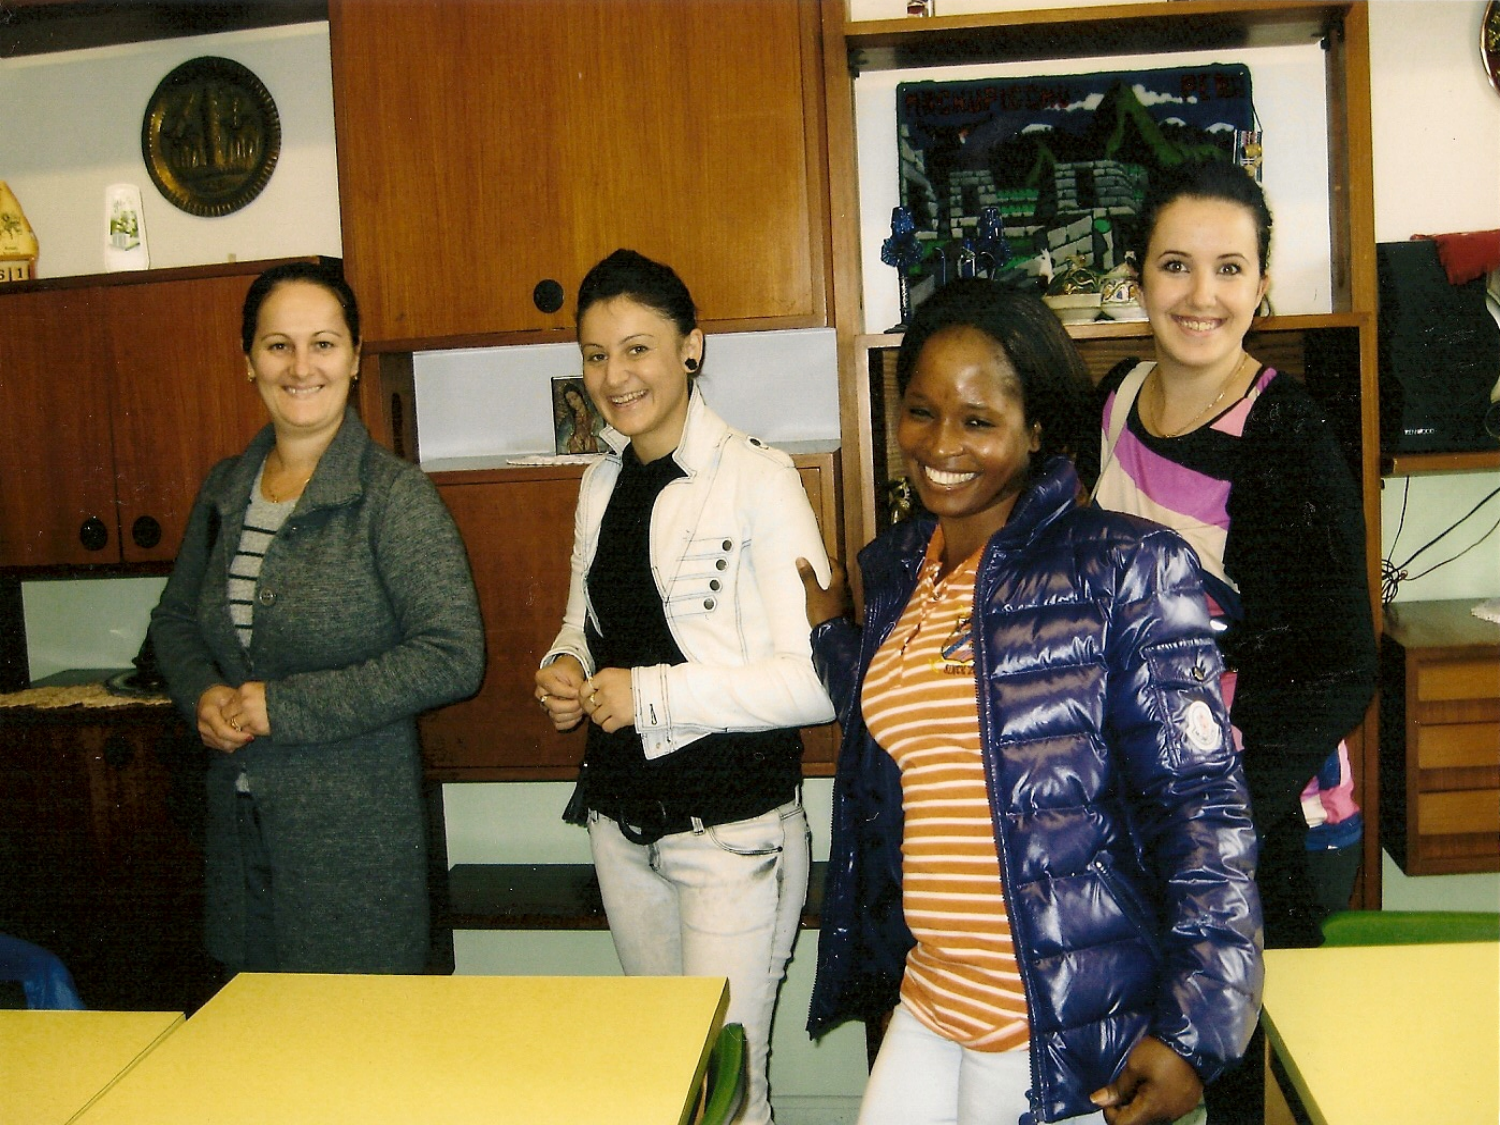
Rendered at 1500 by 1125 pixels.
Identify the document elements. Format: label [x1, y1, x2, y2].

list [0, 0, 1500, 1125]
